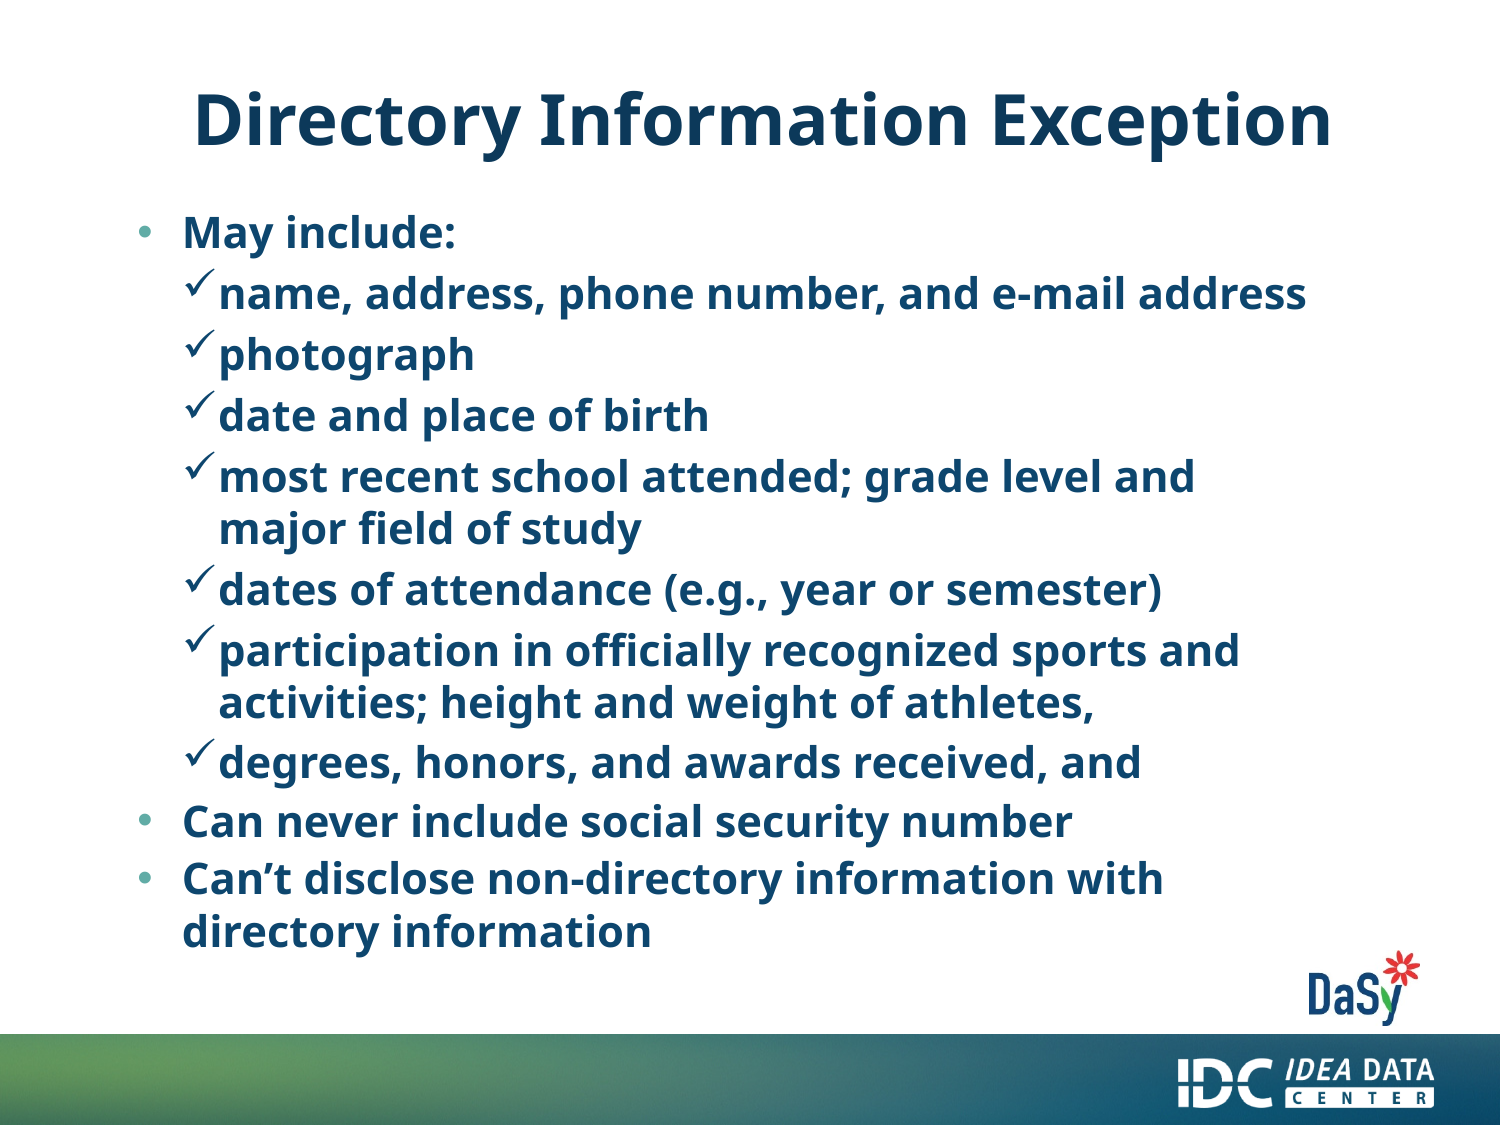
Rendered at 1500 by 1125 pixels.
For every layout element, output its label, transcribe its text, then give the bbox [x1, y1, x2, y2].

picture [0, 1034, 1500, 1125]
picture [1309, 950, 1420, 1026]
list May include: name, address, phone number, and e-mail address photograph date and place of birth most recent school attended; grade level and major field of study dates of attendance (e.g., year or semester) participation in officially recognized sports and activities; height and weight of athletes, degrees, honors, and awards received, and Can never include social security number Can’t disclose non-directory information with directory information [69, 197, 1339, 977]
title Directory Information Exception [88, 49, 1439, 167]
